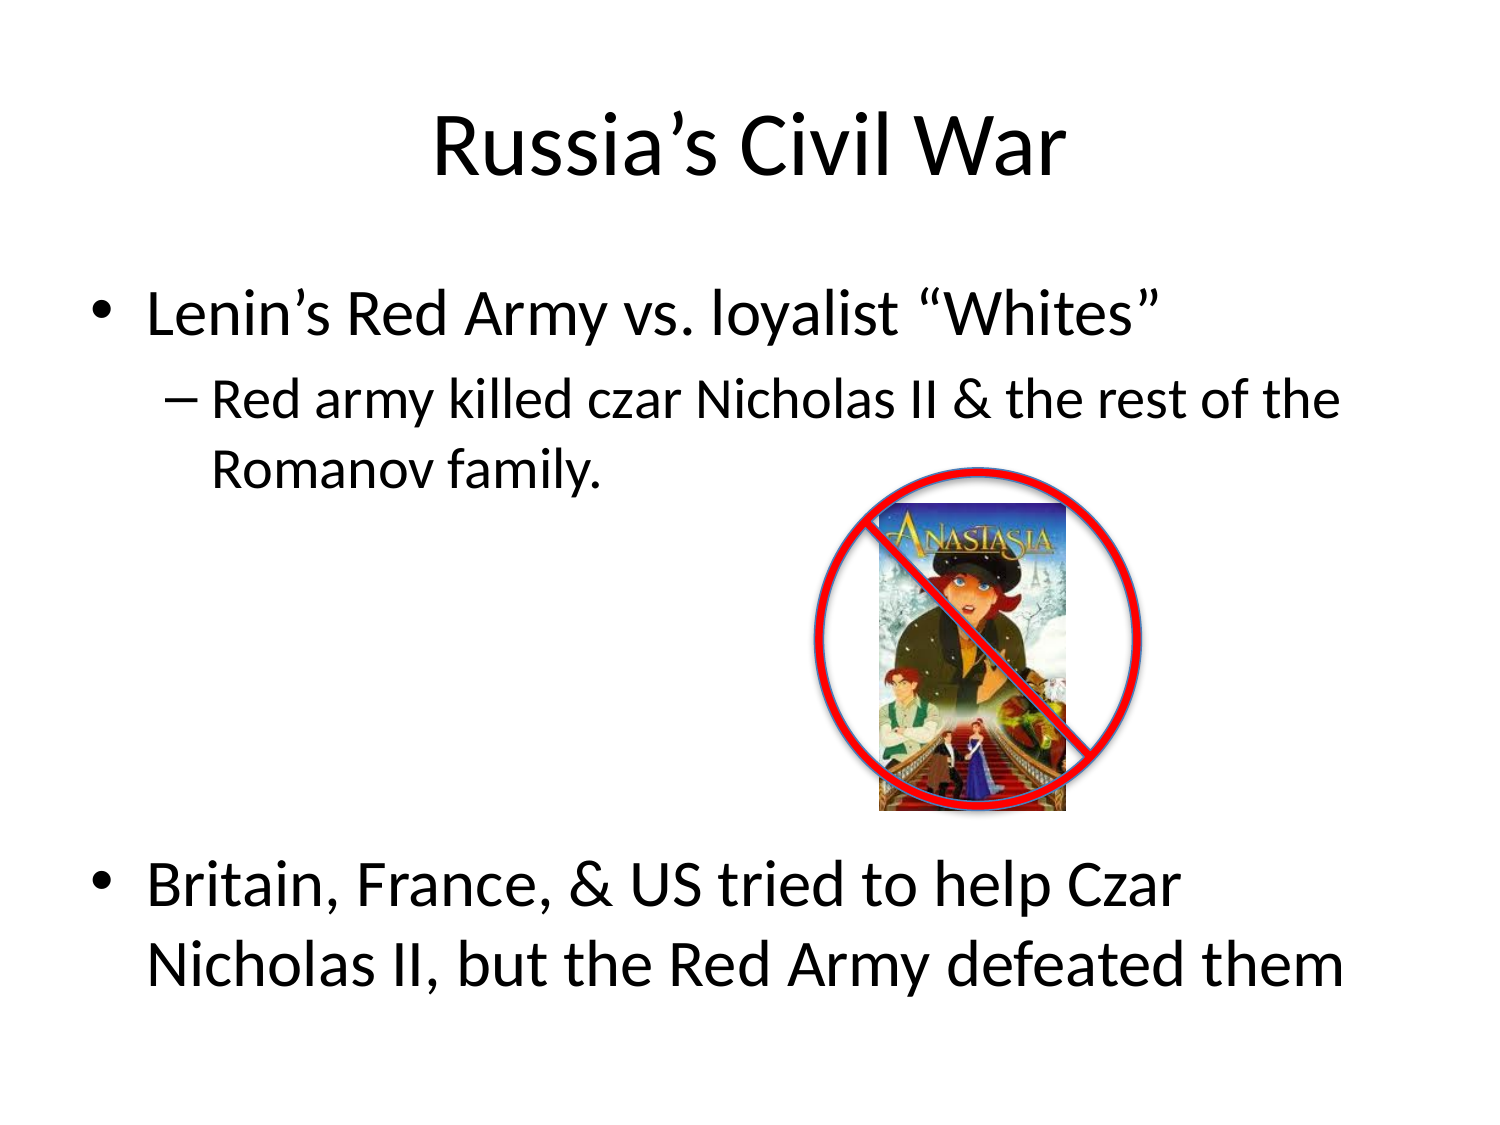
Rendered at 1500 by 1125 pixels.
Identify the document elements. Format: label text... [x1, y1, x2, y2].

title Russia’s Civil War [75, 45, 1425, 233]
list Lenin’s Red Army vs. loyalist “Whites” Red army killed czar Nicholas II & the rest of the Romanov family. Britain, France, & US tried to help Czar Nicholas II, but the Red Army defeated them [75, 261, 1425, 1092]
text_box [814, 467, 1142, 811]
